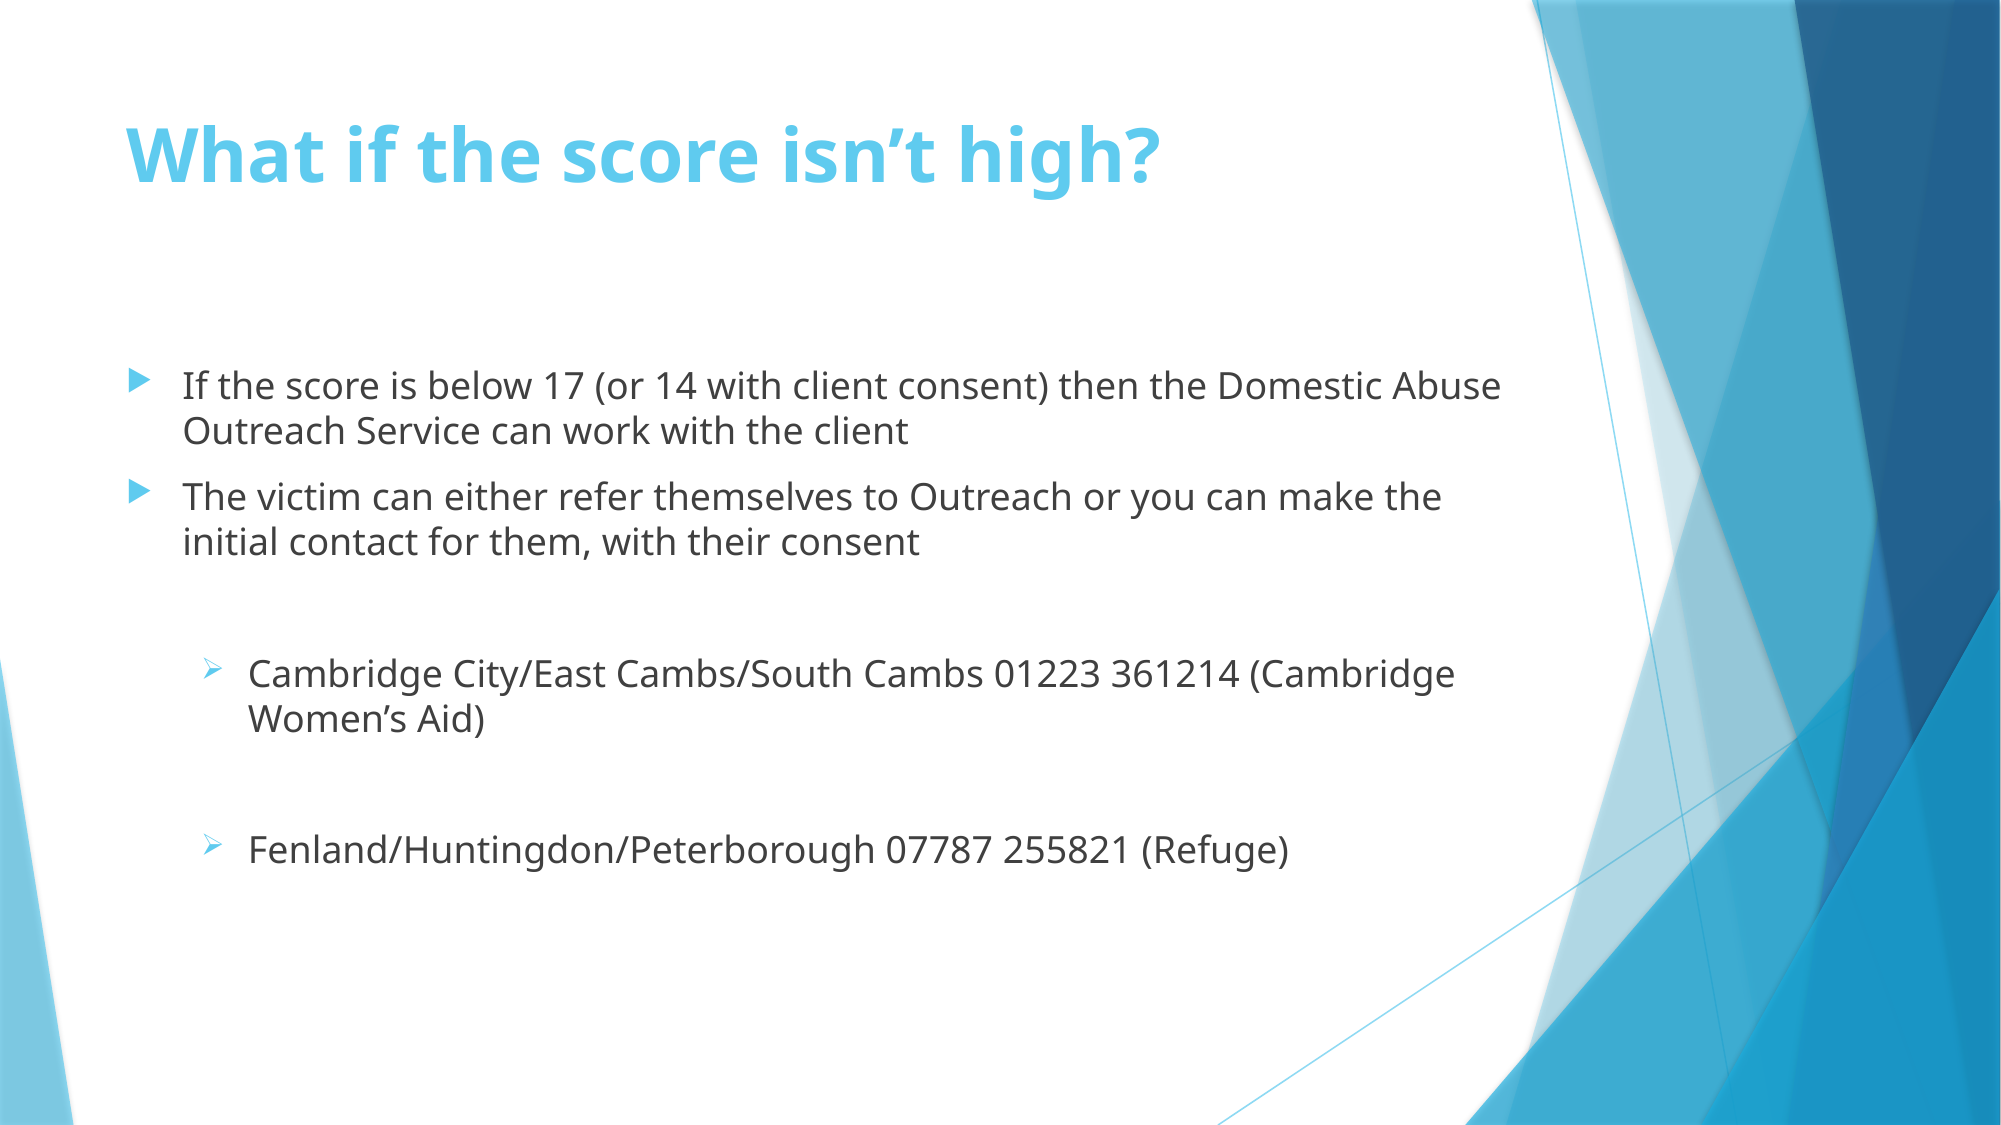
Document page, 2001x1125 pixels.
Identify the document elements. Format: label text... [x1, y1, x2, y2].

title What if the score isn’t high? [111, 99, 1522, 317]
list If the score is below 17 (or 14 with client consent) then the Domestic Abuse Outreach Service can work with the client The victim can either refer themselves to Outreach or you can make the initial contact for them, with their consent Cambridge City/East Cambs/South Cambs 01223 361214 (Cambridge Women’s Aid) Fenland/Huntingdon/Peterborough 07787 255821 (Refuge) [111, 354, 1522, 992]
